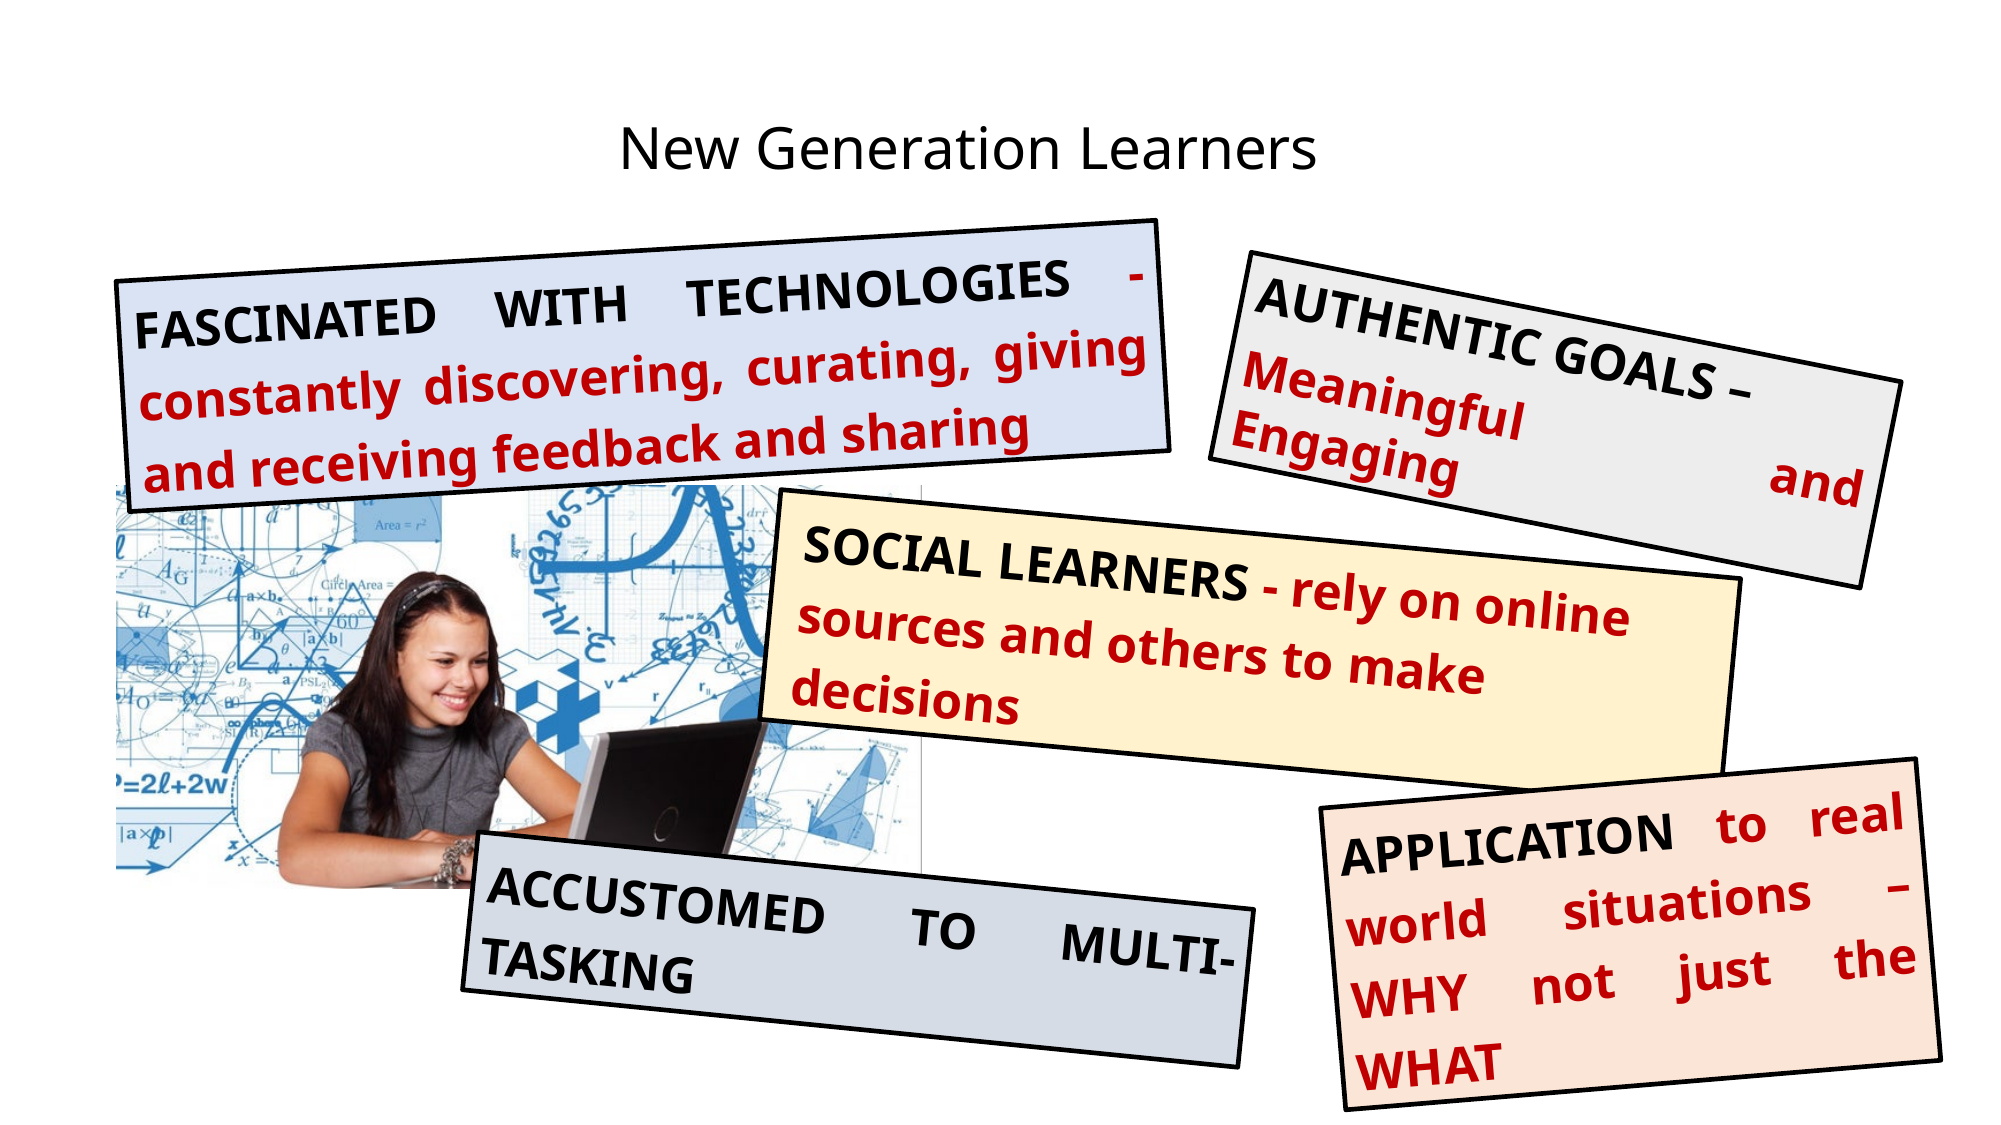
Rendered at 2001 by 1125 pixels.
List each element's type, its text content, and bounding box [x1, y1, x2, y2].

text_box APPLICATION to real world situations – WHY not just the WHAT [1320, 758, 1941, 1110]
text_box ACCUSTOMED TO MULTI-TASKING [462, 876, 1254, 1068]
text_box FASCINATED WITH TECHNOLOGIES - constantly discovering, curating, giving and receiving feedback and sharing [116, 220, 1170, 485]
text_box SOCIAL LEARNERS - rely on online sources and others to make decisions [922, 502, 1741, 791]
text_box New Generation Learners [603, 103, 1334, 189]
picture [116, 485, 922, 889]
text_box AUTHENTIC GOALS – Meaningful and Engaging [1210, 252, 1902, 589]
